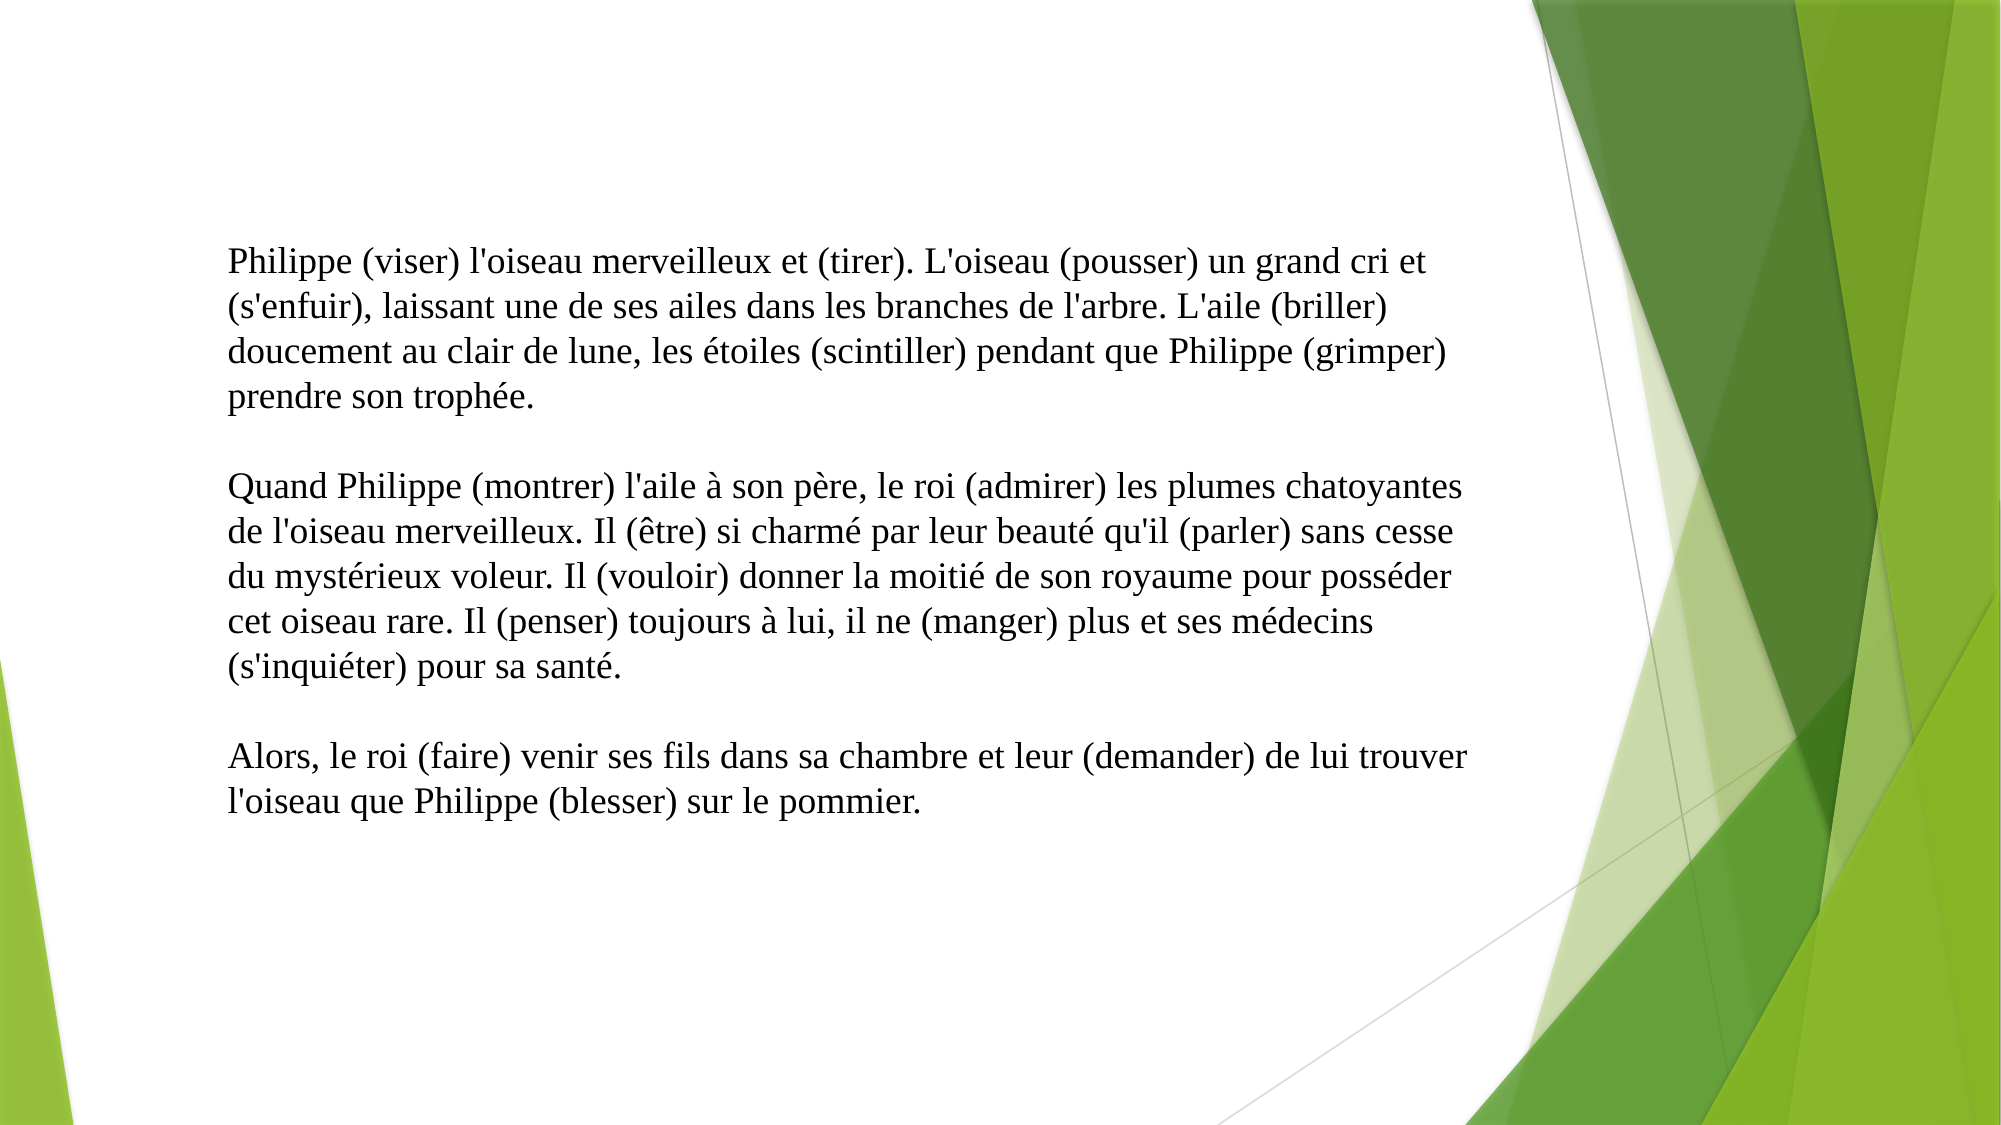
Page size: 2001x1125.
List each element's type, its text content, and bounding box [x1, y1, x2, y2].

text_box Philippe (viser) l'oiseau merveilleux et (tirer). L'oiseau (pousser) un grand cri et (s'enfuir), laissant une de ses ailes dans les branches de l'arbre. L'aile (briller) doucement au clair de lune, les étoiles (scintiller) pendant que Philippe (grimper) prendre son trophée. Quand Philippe (montrer) l'aile à son père, le roi (admirer) les plumes chatoyantes de l'oiseau merveilleux. Il (être) si charmé par leur beauté qu'il (parler) sans cesse du mystérieux voleur. Il (vouloir) donner la moitié de son royaume pour posséder cet oiseau rare. Il (penser) toujours à lui, il ne (manger) plus et ses médecins (s'inquiéter) pour sa santé. Alors, le roi (faire) venir ses fils dans sa chambre et leur (demander) de lui trouver l'oiseau que Philippe (blesser) sur le pommier. [213, 228, 1496, 964]
